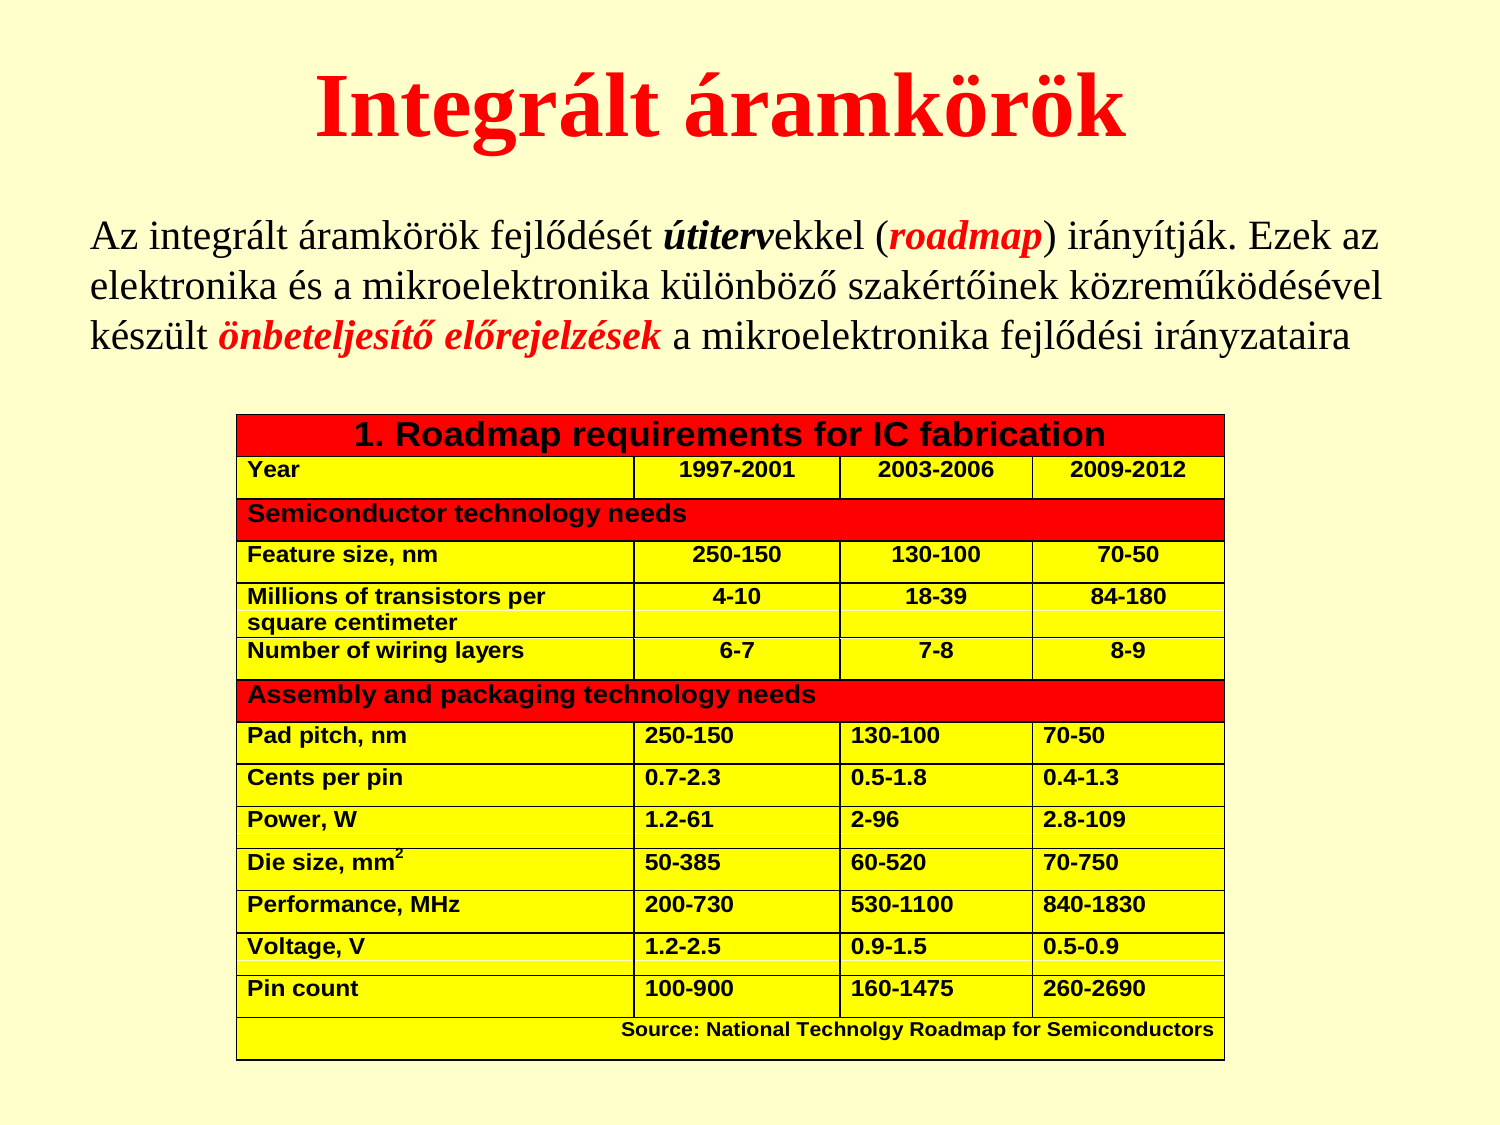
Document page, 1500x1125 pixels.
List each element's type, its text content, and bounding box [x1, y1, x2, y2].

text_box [210, 413, 1230, 1094]
text_box Integrált áramkörök [299, 37, 1143, 163]
text_box Az integrált áramkörök fejlődését útitervekkel (roadmap) irányítják. Ezek az elektronika és a mikroelektronika különböző szakértőinek közreműködésével készült önbeteljesítő előrejelzések a mikroelektronika fejlődési irányzataira [74, 200, 1425, 365]
